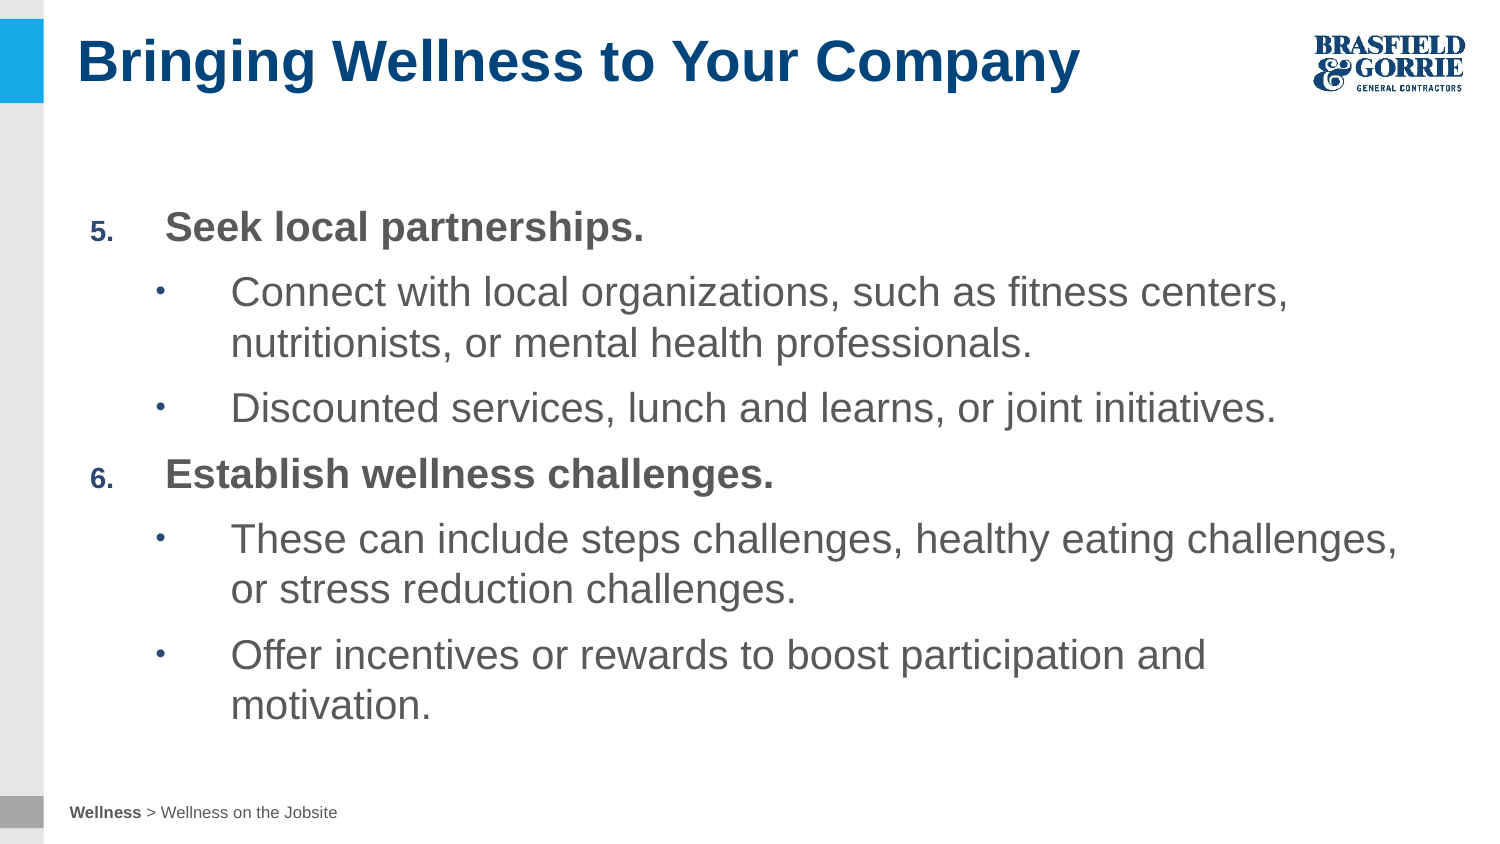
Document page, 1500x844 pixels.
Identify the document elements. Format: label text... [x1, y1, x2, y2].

picture [1299, 24, 1479, 101]
list Seek local partnerships. Connect with local organizations, such as fitness centers, nutritionists, or mental health professionals. Discounted services, lunch and learns, or joint initiatives. Establish wellness challenges. These can include steps challenges, healthy eating challenges, or stress reduction challenges. Offer incentives or rewards to boost participation and motivation. [75, 187, 1428, 732]
title Bringing Wellness to Your Company [32, 20, 1234, 102]
